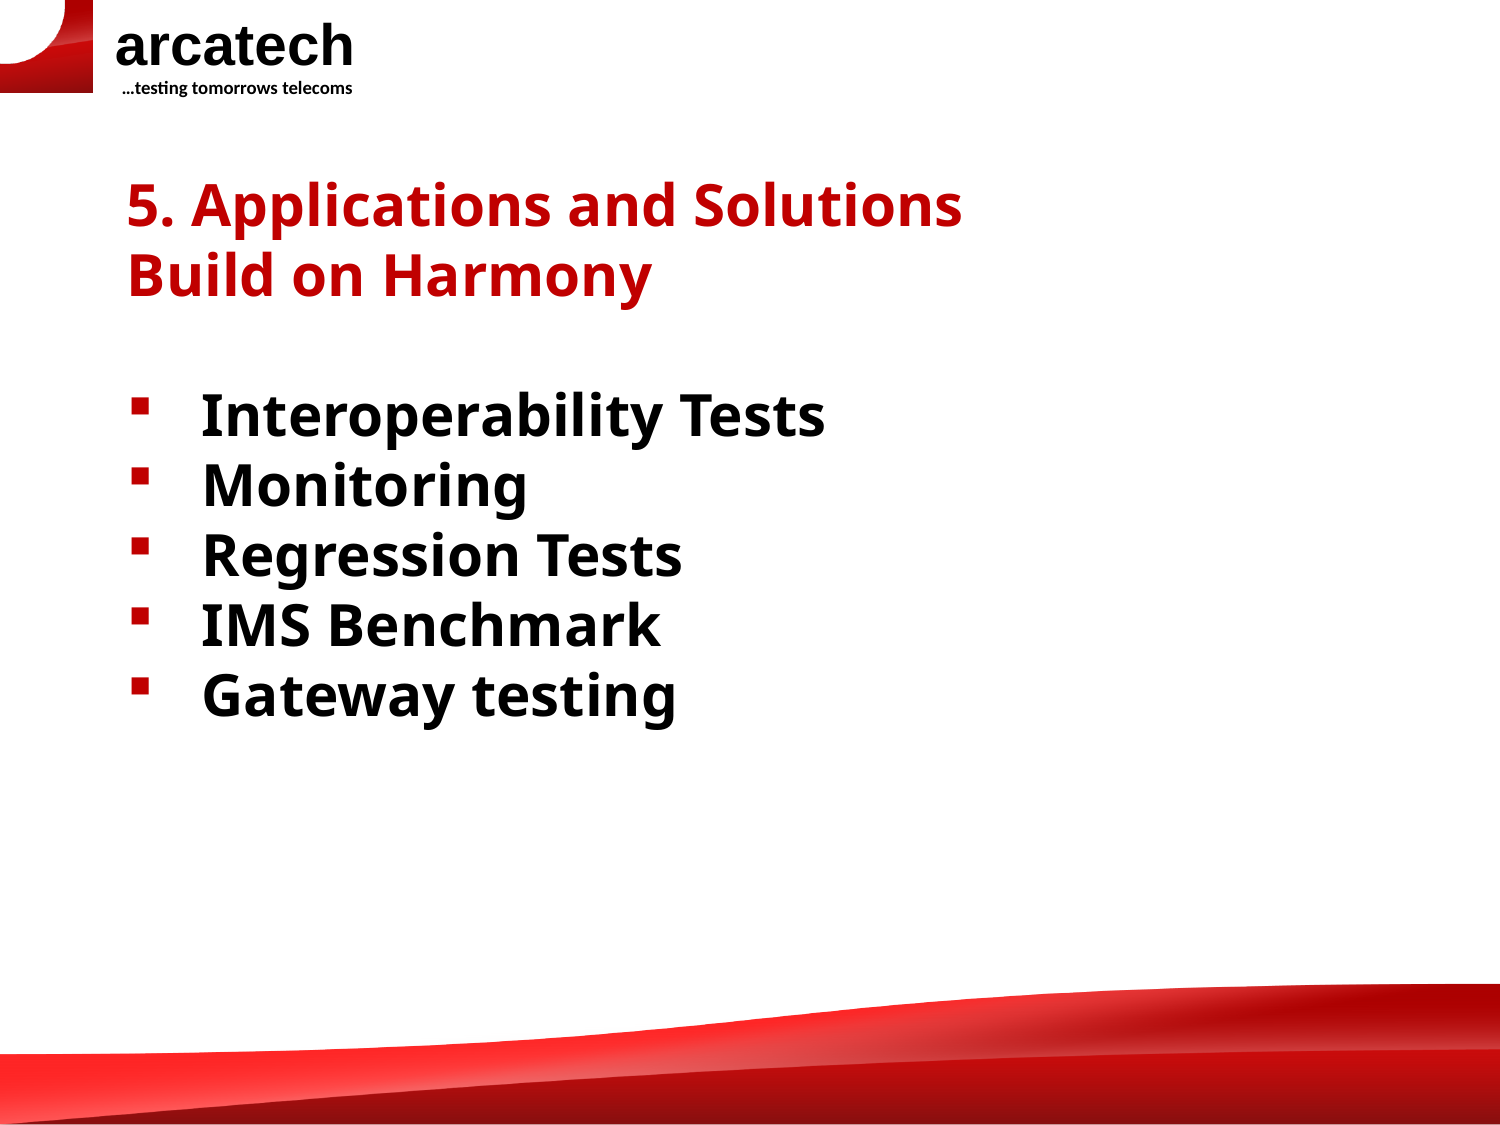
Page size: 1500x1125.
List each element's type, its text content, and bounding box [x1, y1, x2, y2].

text_box …testing tomorrows telecoms [106, 68, 414, 106]
picture [0, 982, 1500, 1125]
text_box 5. Applications and Solutions Build on Harmony Interoperability Tests Monitoring Regression Tests IMS Benchmark Gateway testing [112, 161, 1022, 876]
picture [0, 0, 93, 93]
text_box arcatech [100, 0, 467, 85]
